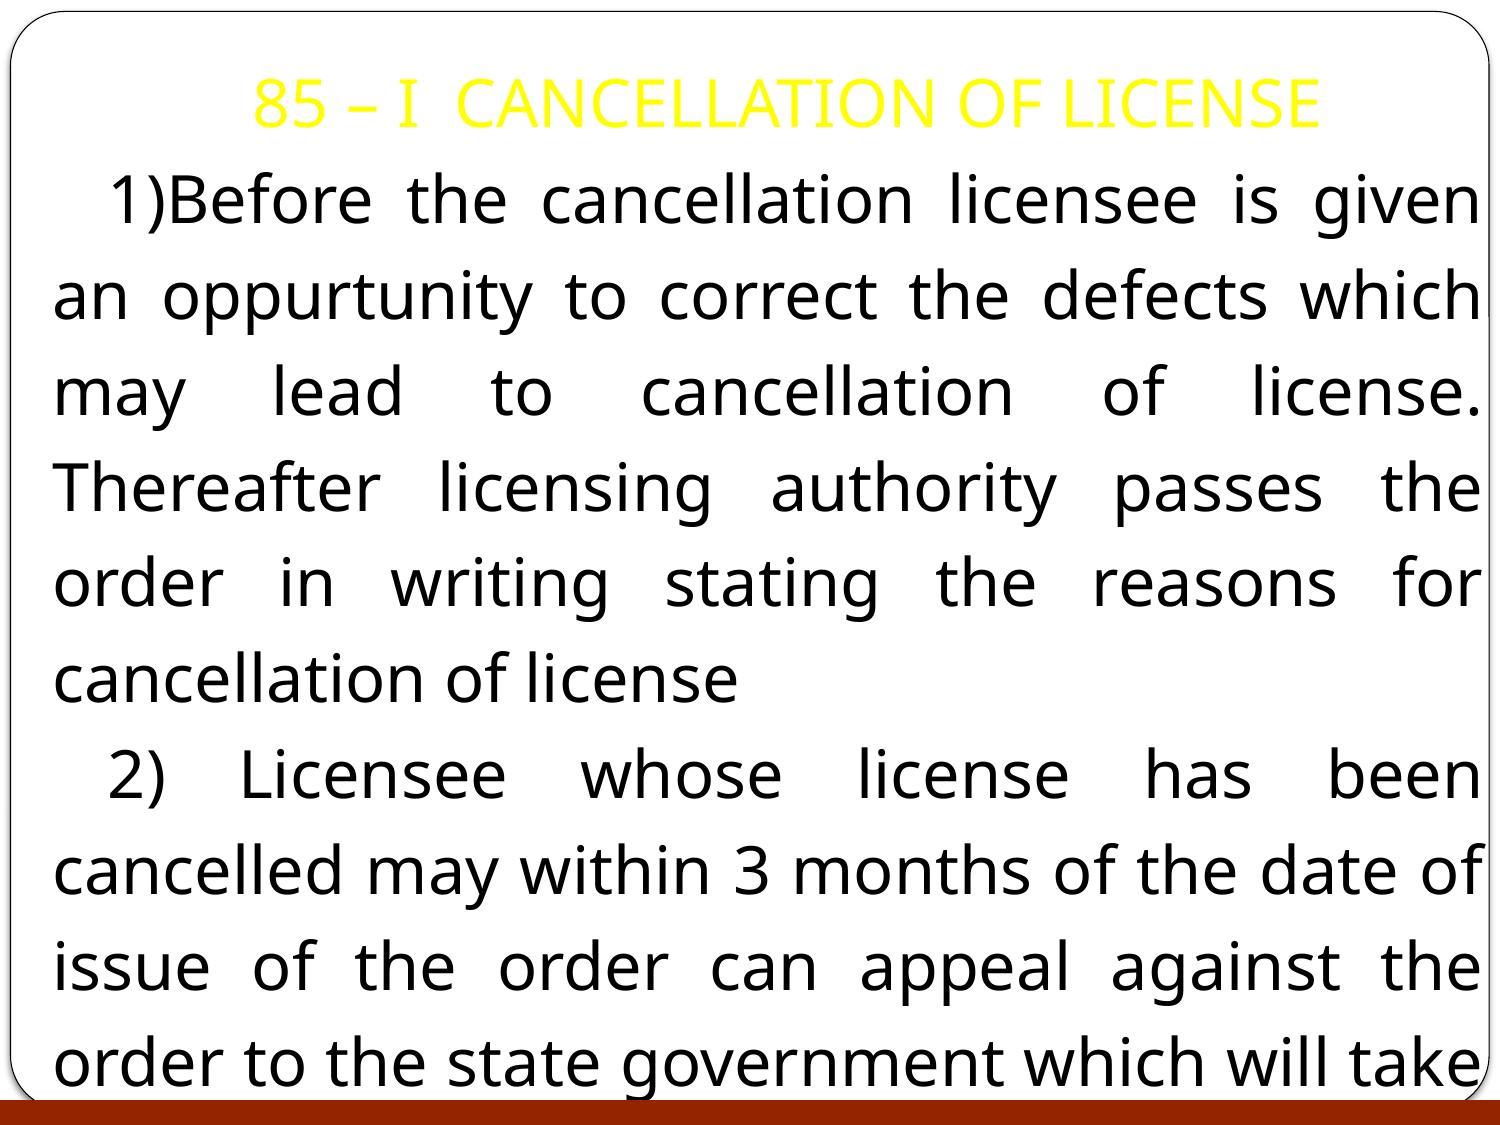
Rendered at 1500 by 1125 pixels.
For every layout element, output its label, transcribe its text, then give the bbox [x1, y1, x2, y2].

text_box 85 – I CANCELLATION OF LICENSE 1)Before the cancellation licensee is given an oppurtunity to correct the defects which may lead to cancellation of license. Thereafter licensing authority passes the order in writing stating the reasons for cancellation of license 2) Licensee whose license has been cancelled may within 3 months of the date of issue of the order can appeal against the order to the state government which will take the final decision [37, 37, 1500, 1100]
text_box [0, 1100, 1500, 1125]
